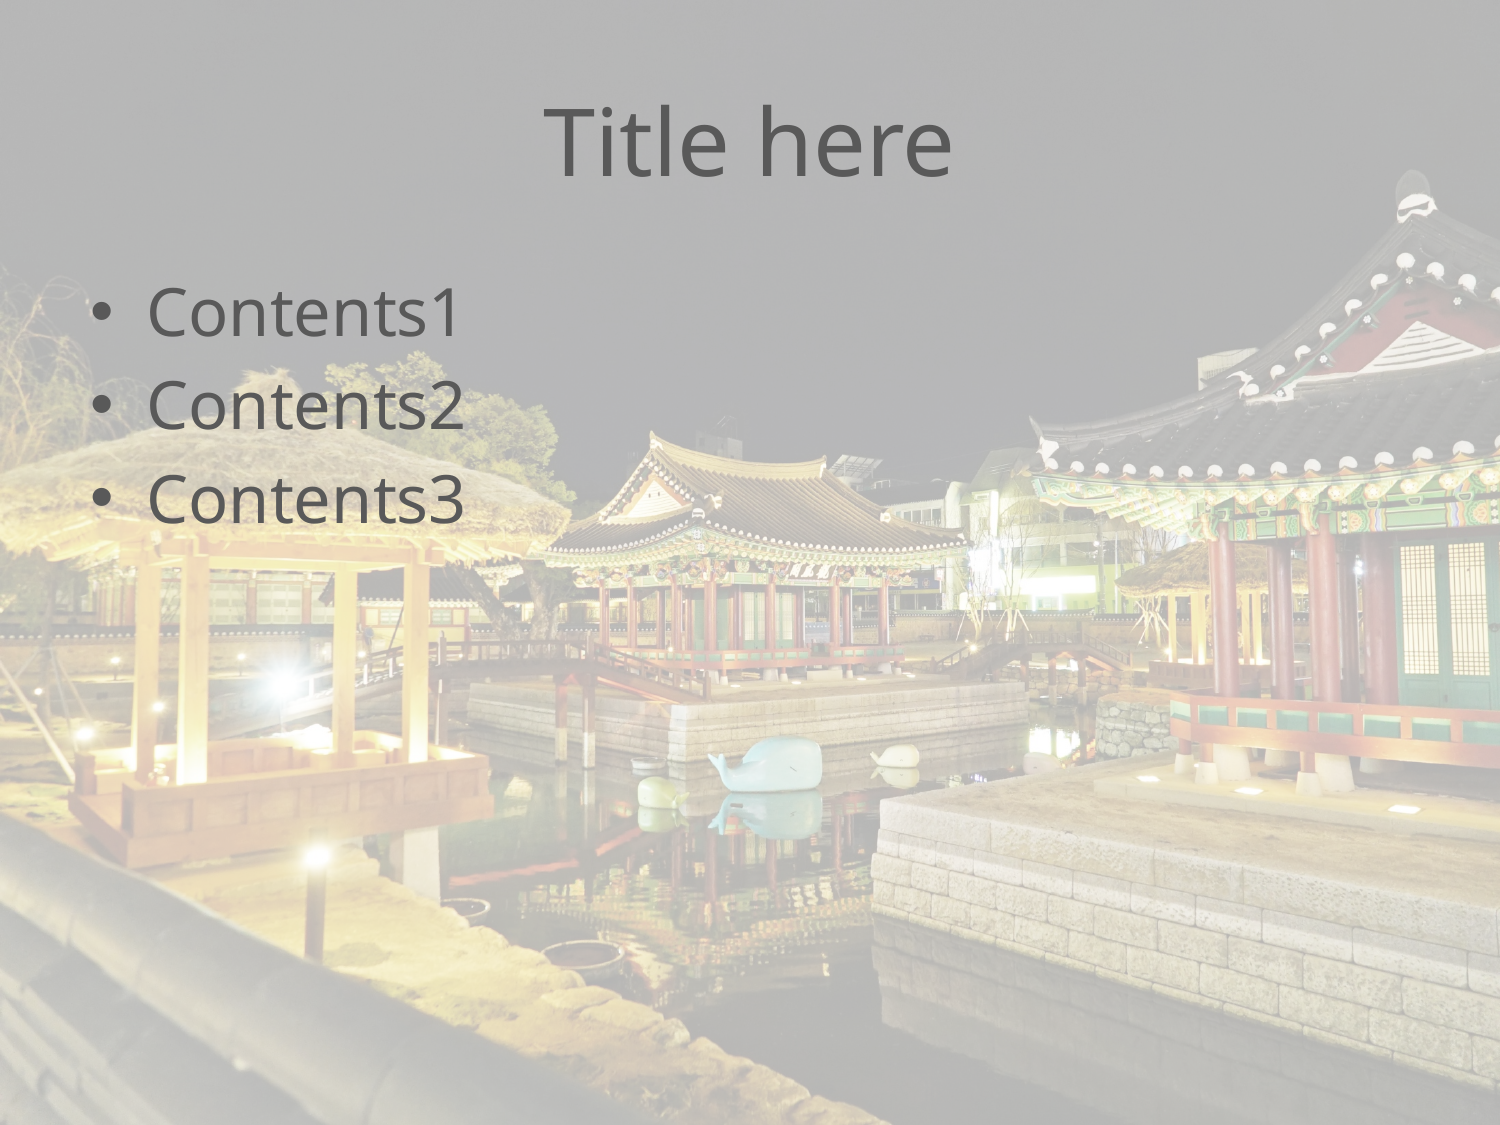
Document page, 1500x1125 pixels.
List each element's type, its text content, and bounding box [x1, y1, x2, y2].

title Title here [75, 45, 1425, 233]
text_box [0, 0, 1500, 1125]
list Contents1 Contents2 Contents3 [75, 262, 1425, 1005]
